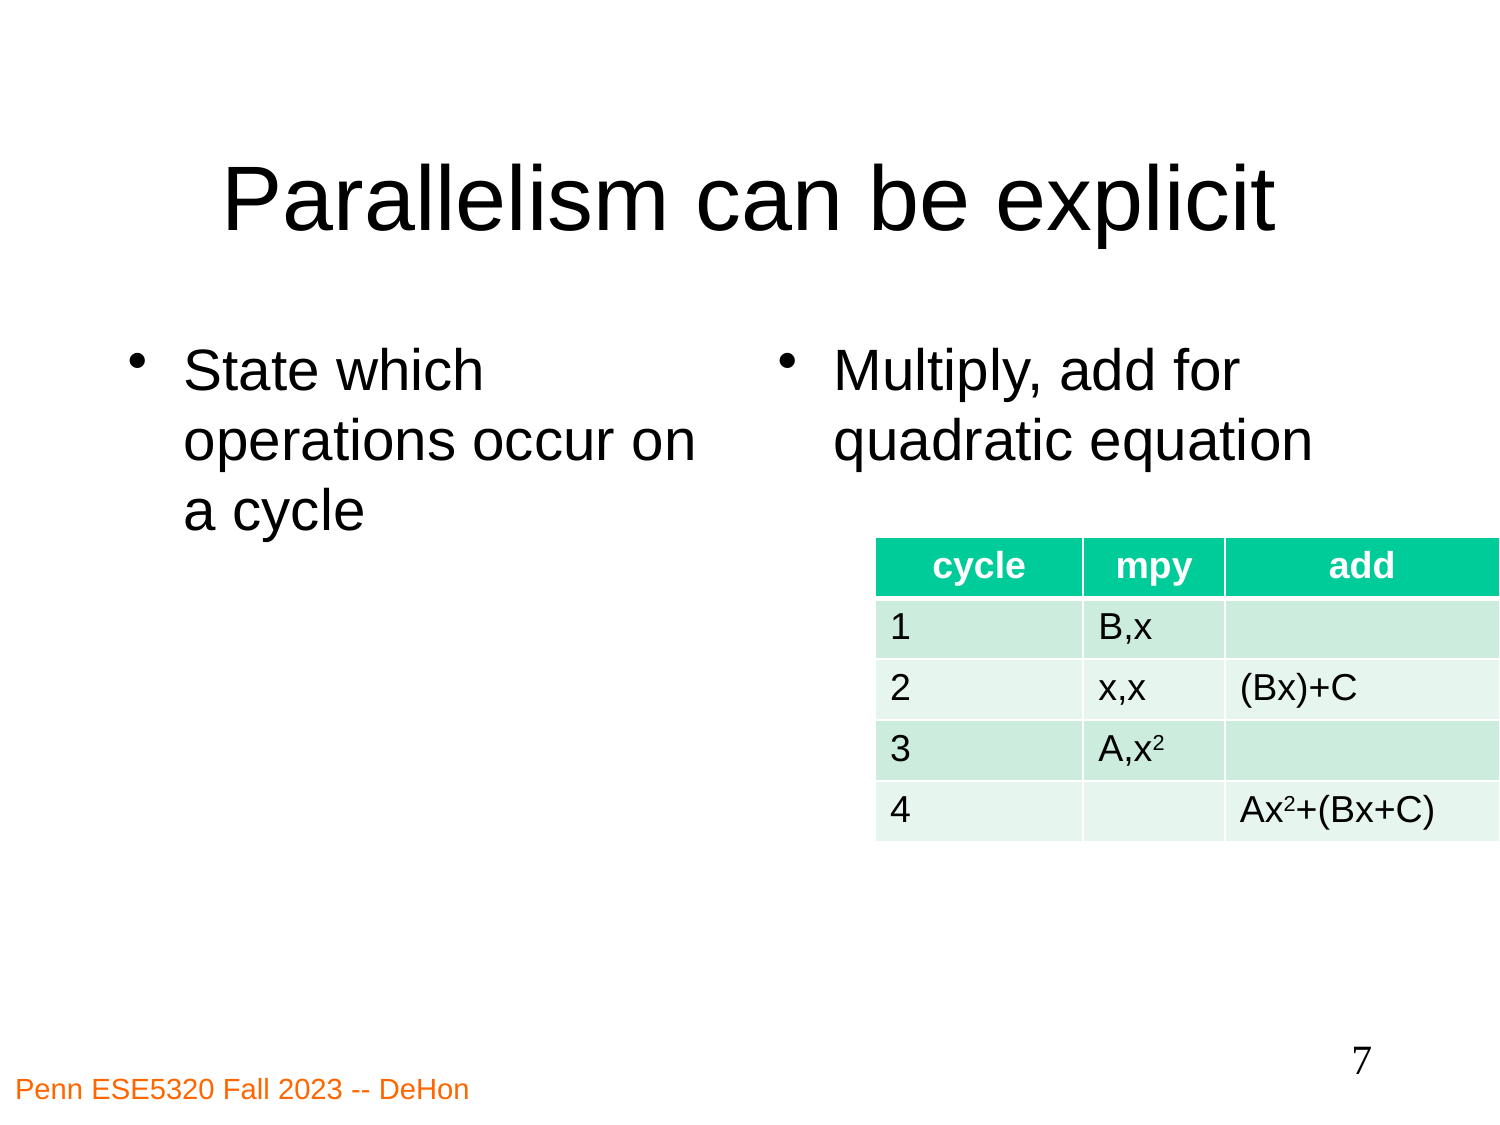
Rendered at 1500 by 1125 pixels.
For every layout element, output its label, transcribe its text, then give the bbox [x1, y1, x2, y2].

table_cell 1 [876, 601, 1082, 658]
table_cell [1226, 601, 1499, 658]
table_cell 4 [876, 782, 1082, 841]
table_cell (Bx)+C [1226, 660, 1499, 719]
table_header add [1226, 538, 1499, 596]
table_cell x,x [1084, 660, 1224, 719]
table_header cycle [876, 538, 1082, 596]
table_cell B,x [1084, 601, 1224, 658]
slide_number Penn ESE5320 Fall 2023 -- DeHon [0, 1062, 688, 1125]
list Multiply, add for quadratic equation [762, 324, 1388, 1001]
table_cell 3 [876, 721, 1082, 780]
table_cell A,x2 [1084, 721, 1224, 780]
table_cell [1084, 782, 1224, 841]
table_cell [1226, 721, 1499, 780]
table_cell Ax2+(Bx+C) [1226, 782, 1499, 841]
table_header mpy [1084, 538, 1224, 596]
list State which operations occur on a cycle [112, 324, 738, 1001]
slide_number 7 [1074, 1024, 1388, 1101]
title Parallelism can be explicit [112, 99, 1388, 288]
table_cell 2 [876, 660, 1082, 719]
